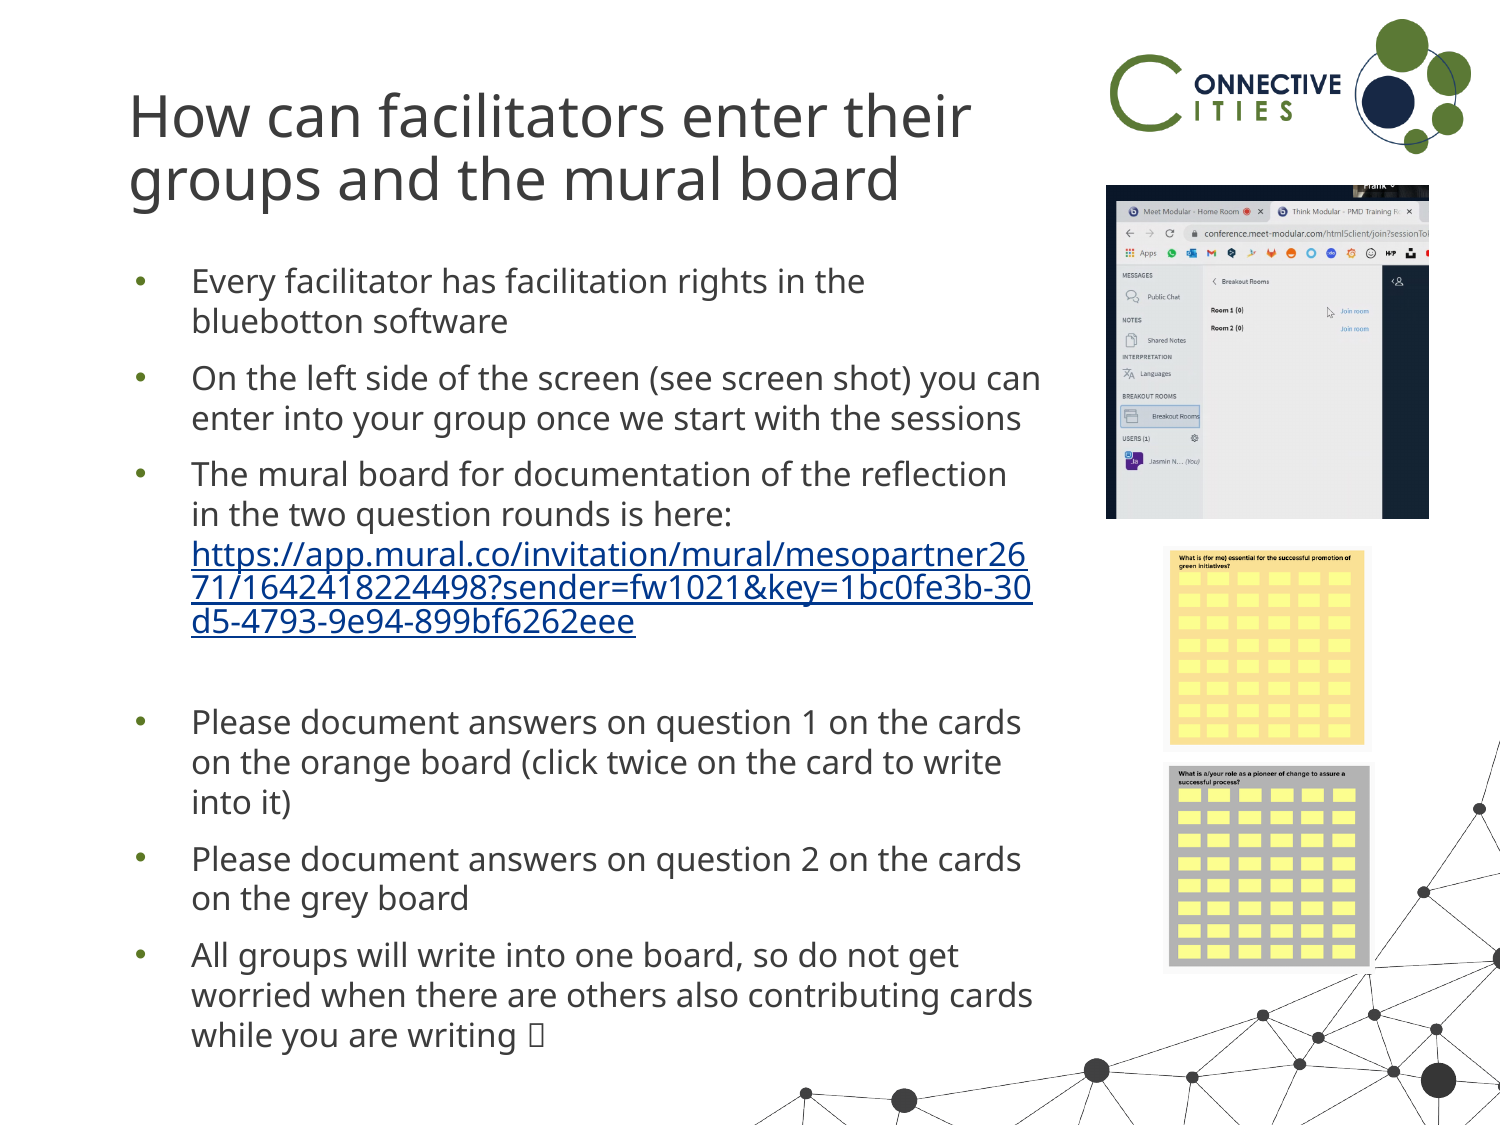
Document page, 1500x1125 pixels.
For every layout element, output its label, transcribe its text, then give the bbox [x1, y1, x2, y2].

list Every facilitator has facilitation rights in the bluebotton software On the left side of the screen (see screen shot) you can enter into your group once we start with the sessions The mural board for documentation of the reflection in the two question rounds is here: https://app.mural.co/invitation/mural/mesopartner2671/1642418224498?sender=fw1021&key=1bc0fe3b-30d5-4793-9e94-899bf6262eee Please document answers on question 1 on the cards on the orange board (click twice on the card to write into it) Please document answers on question 2 on the cards on the grey board All groups will write into one board, so do not get worried when there are others also contributing cards while you are writing  [134, 260, 1045, 1038]
picture [1104, 19, 1471, 161]
title How can facilitators enter their groups and the mural board [128, 87, 1039, 233]
picture [519, 184, 1500, 1125]
